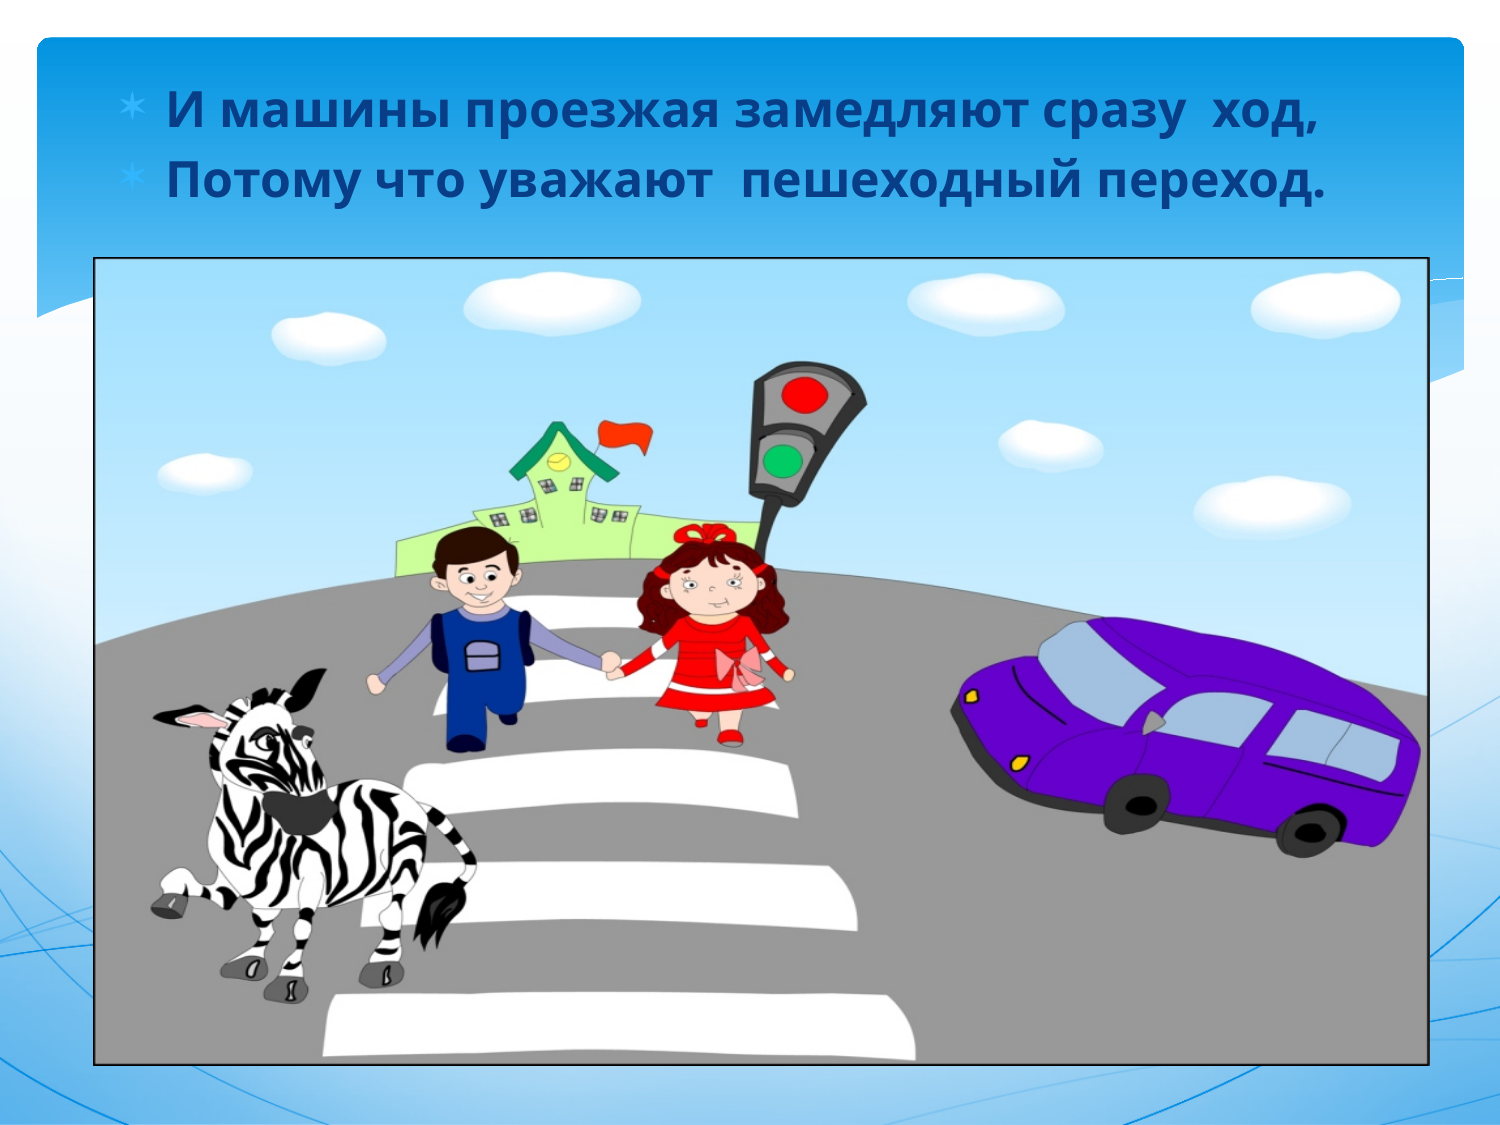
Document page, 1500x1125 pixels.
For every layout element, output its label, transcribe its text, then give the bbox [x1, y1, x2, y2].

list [93, 257, 1430, 1066]
list И машины проезжая замедляют сразу ход, Потому что уважают пешеходный переход. [105, 70, 1465, 291]
